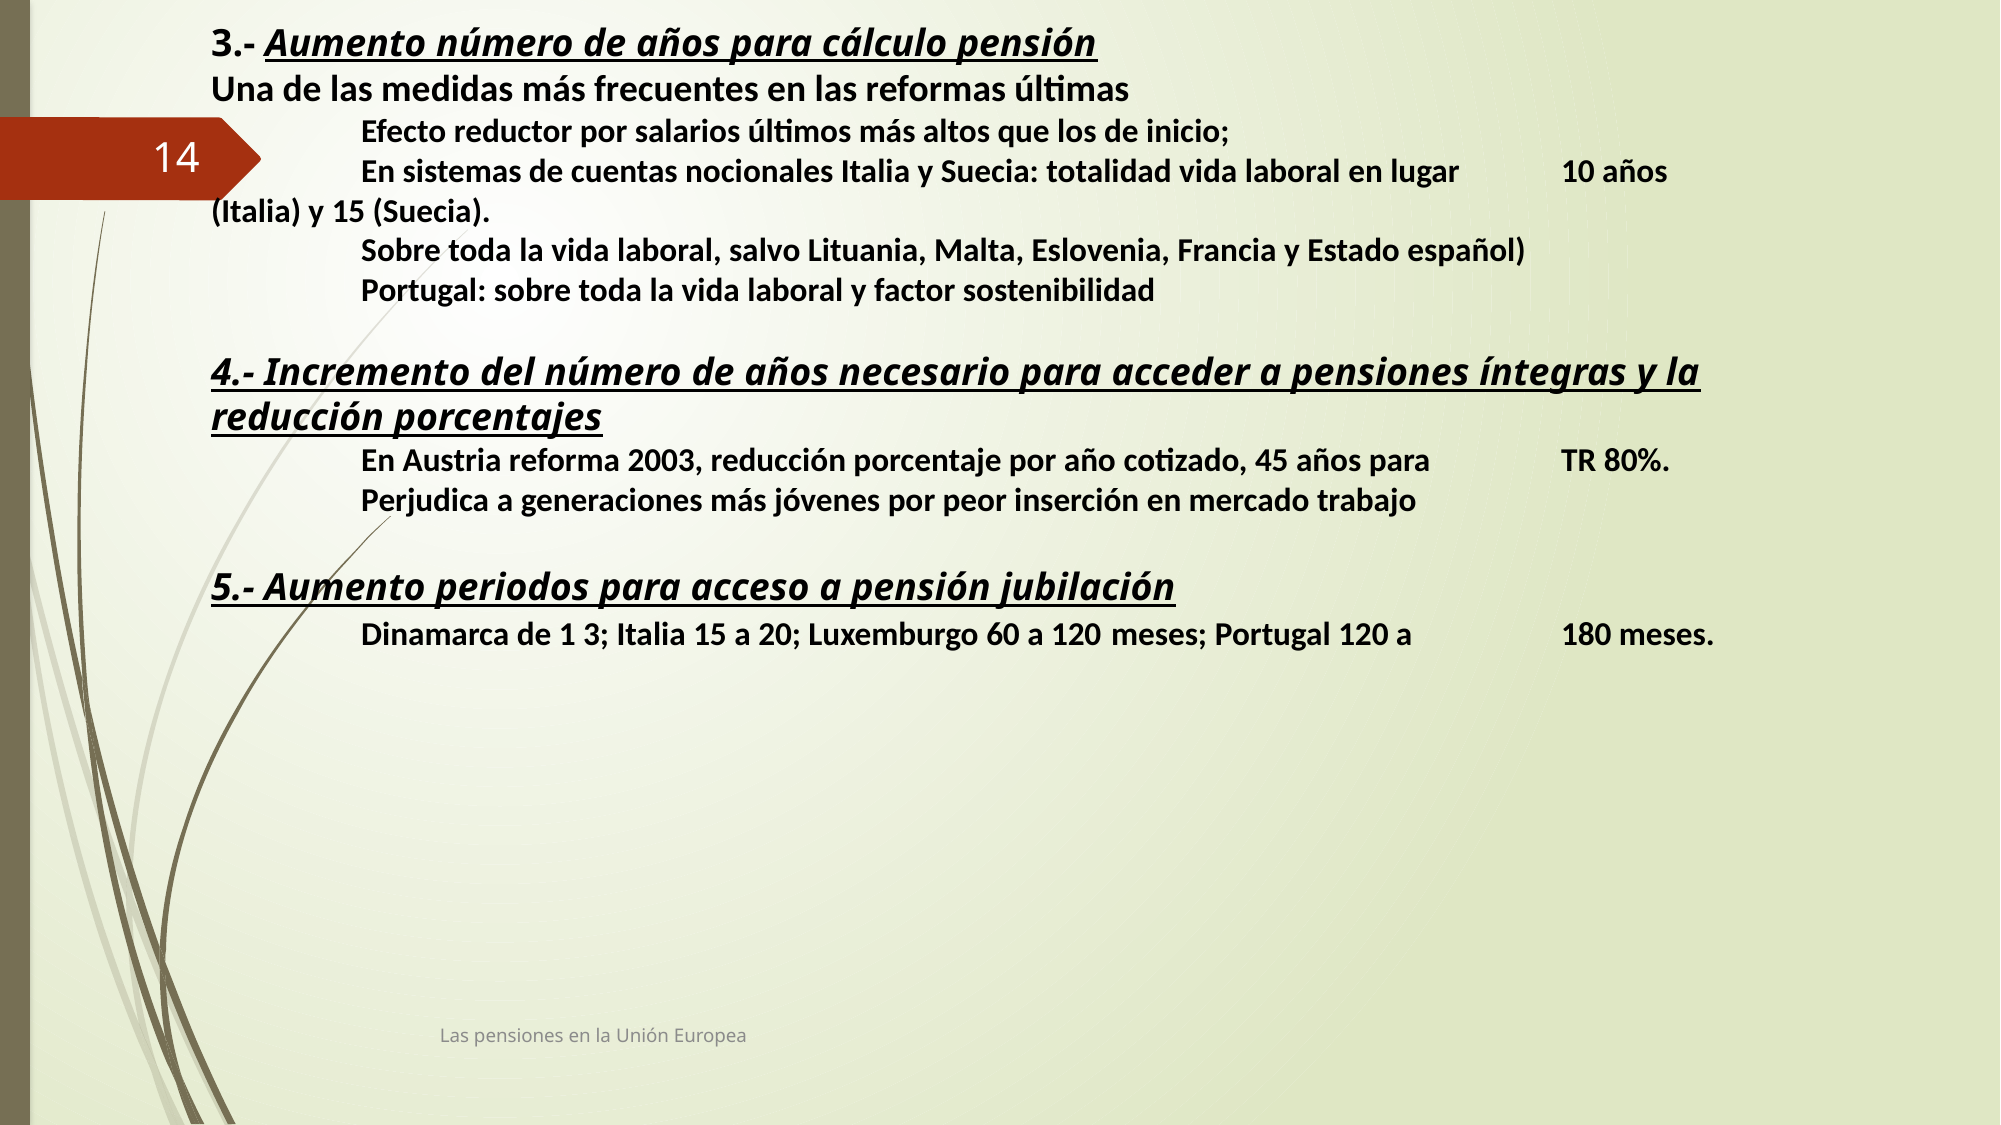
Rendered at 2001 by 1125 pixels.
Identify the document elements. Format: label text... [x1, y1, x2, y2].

footer Las pensiones en la Unión Europea [424, 1006, 1675, 1067]
slide_number 14 [87, 129, 196, 190]
text_box 3.- Aumento número de años para cálculo pensión Una de las medidas más frecuentes en las reformas últimas Efecto reductor por salarios últimos más altos que los de inicio; En sistemas de cuentas nocionales Italia y Suecia: totalidad vida laboral en lugar 10 años (Italia) y 15 (Suecia). Sobre toda la vida laboral, salvo Lituania, Malta, Eslovenia, Francia y Estado español) Portugal: sobre toda la vida laboral y factor sostenibilidad 4.- Incremento del número de años necesario para acceder a pensiones íntegras y la reducción porcentajes En Austria reforma 2003, reducción porcentaje por año cotizado, 45 años para TR 80%. Perjudica a generaciones más jóvenes por peor inserción en mercado trabajo 5.- Aumento periodos para acceso a pensión jubilación Dinamarca de 1 3; Italia 15 a 20; Luxemburgo 60 a 120 meses; Portugal 120 a 180 meses. [196, 11, 1763, 781]
